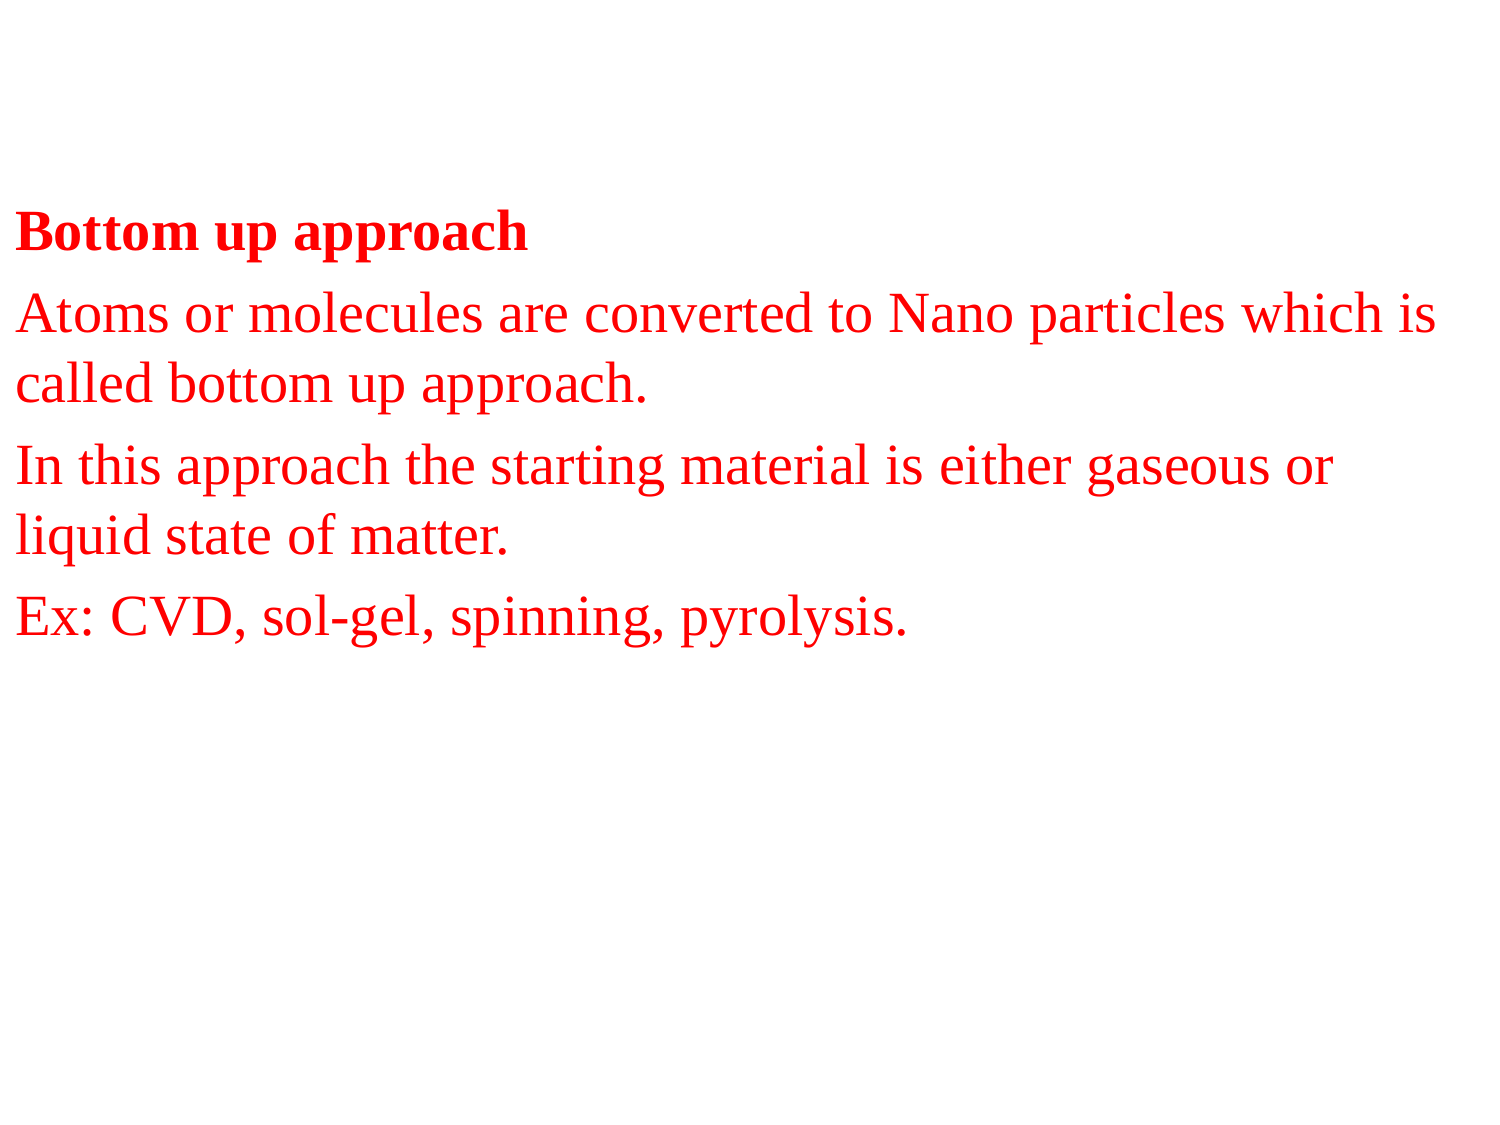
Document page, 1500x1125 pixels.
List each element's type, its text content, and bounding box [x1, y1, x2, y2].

list Bottom up approach Atoms or molecules are converted to Nano particles which is called bottom up approach. In this approach the starting material is either gaseous or liquid state of matter. Ex: CVD, sol-gel, spinning, pyrolysis. [0, 0, 1500, 1125]
